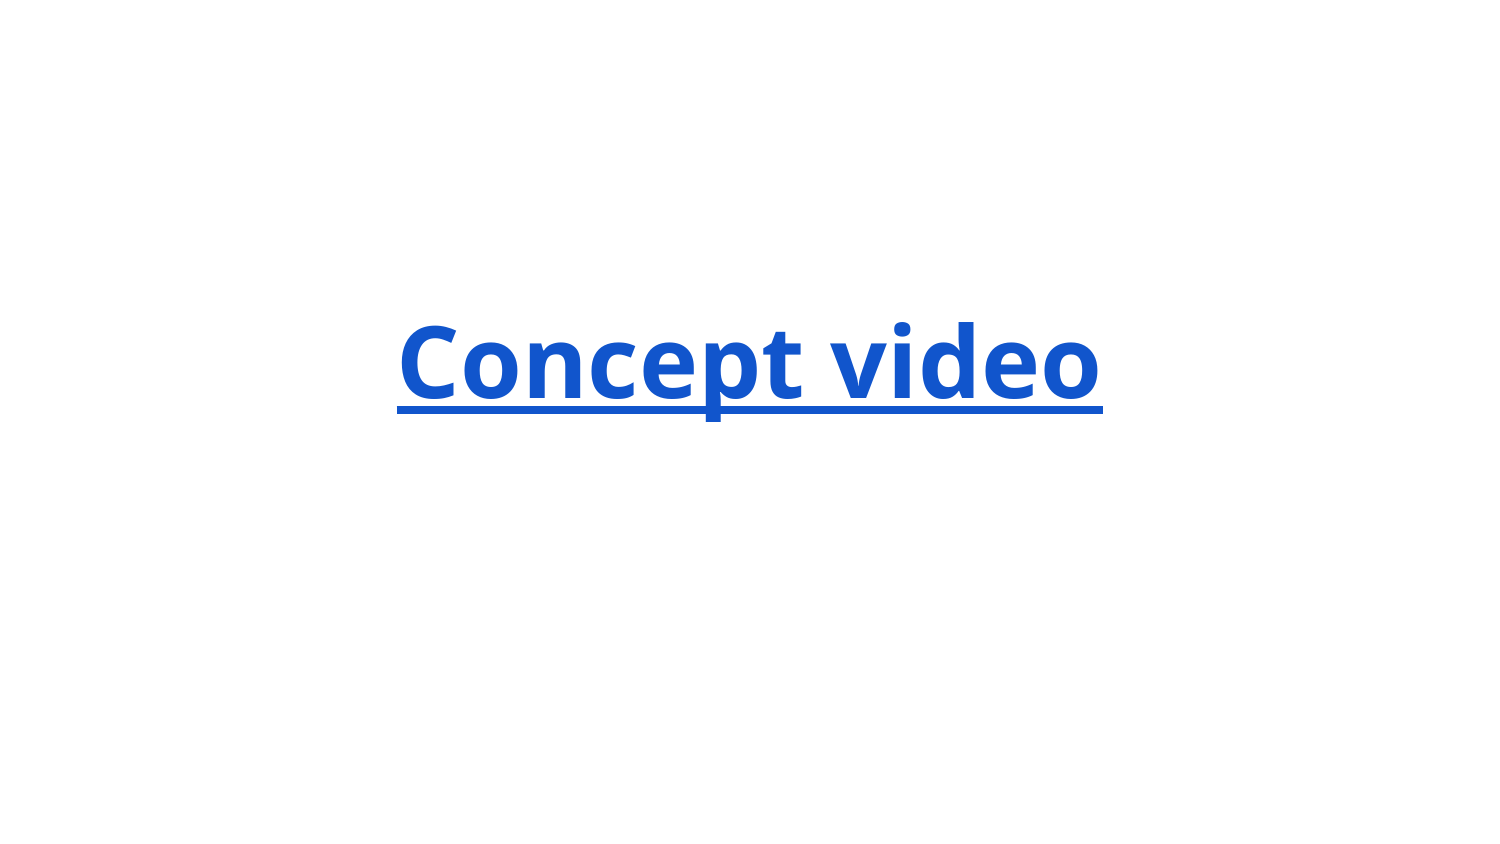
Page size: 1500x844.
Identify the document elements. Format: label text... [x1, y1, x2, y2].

title Concept video [112, 259, 1388, 450]
